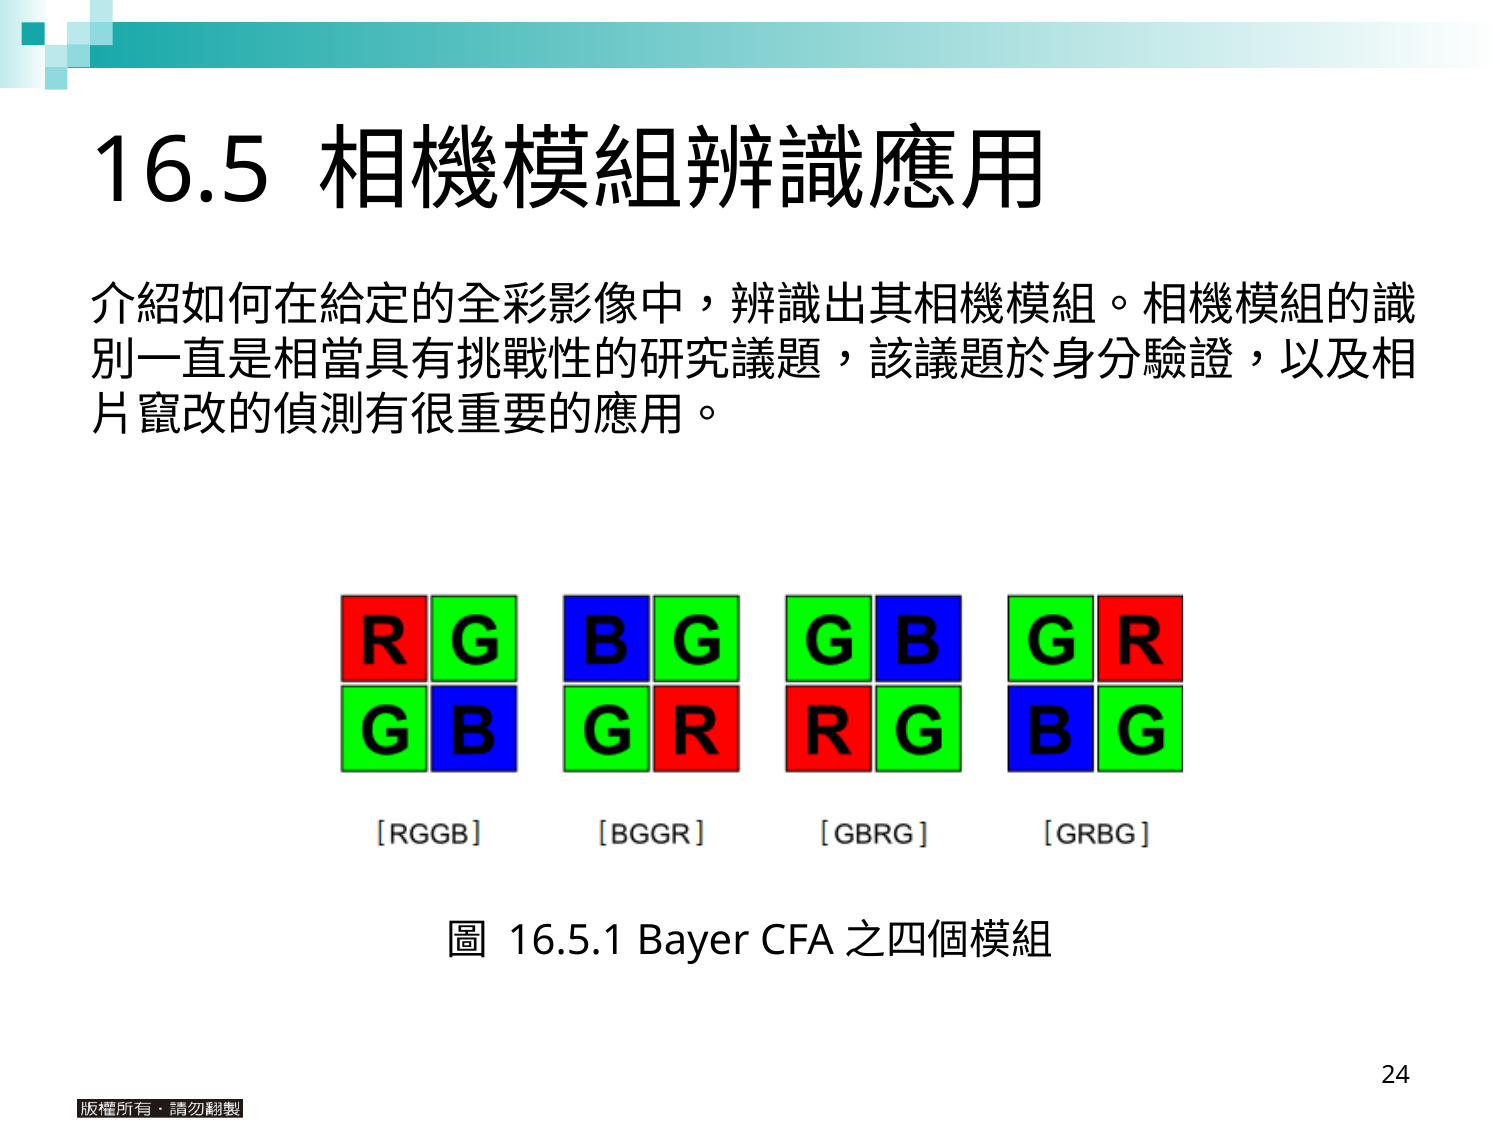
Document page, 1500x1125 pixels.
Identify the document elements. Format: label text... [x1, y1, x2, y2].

text_box 16.5 相機模組辨識應用 [74, 74, 1425, 300]
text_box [0, 562, 1500, 971]
picture [77, 1099, 243, 1118]
slide_number 24 [1074, 1024, 1426, 1101]
text_box 介紹如何在給定的全彩影像中，辨識出其相機模組。相機模組的識別一直是相當具有挑戰性的研究議題，該議題於身分驗證，以及相片竄改的偵測有很重要的應用。 [75, 267, 1459, 447]
